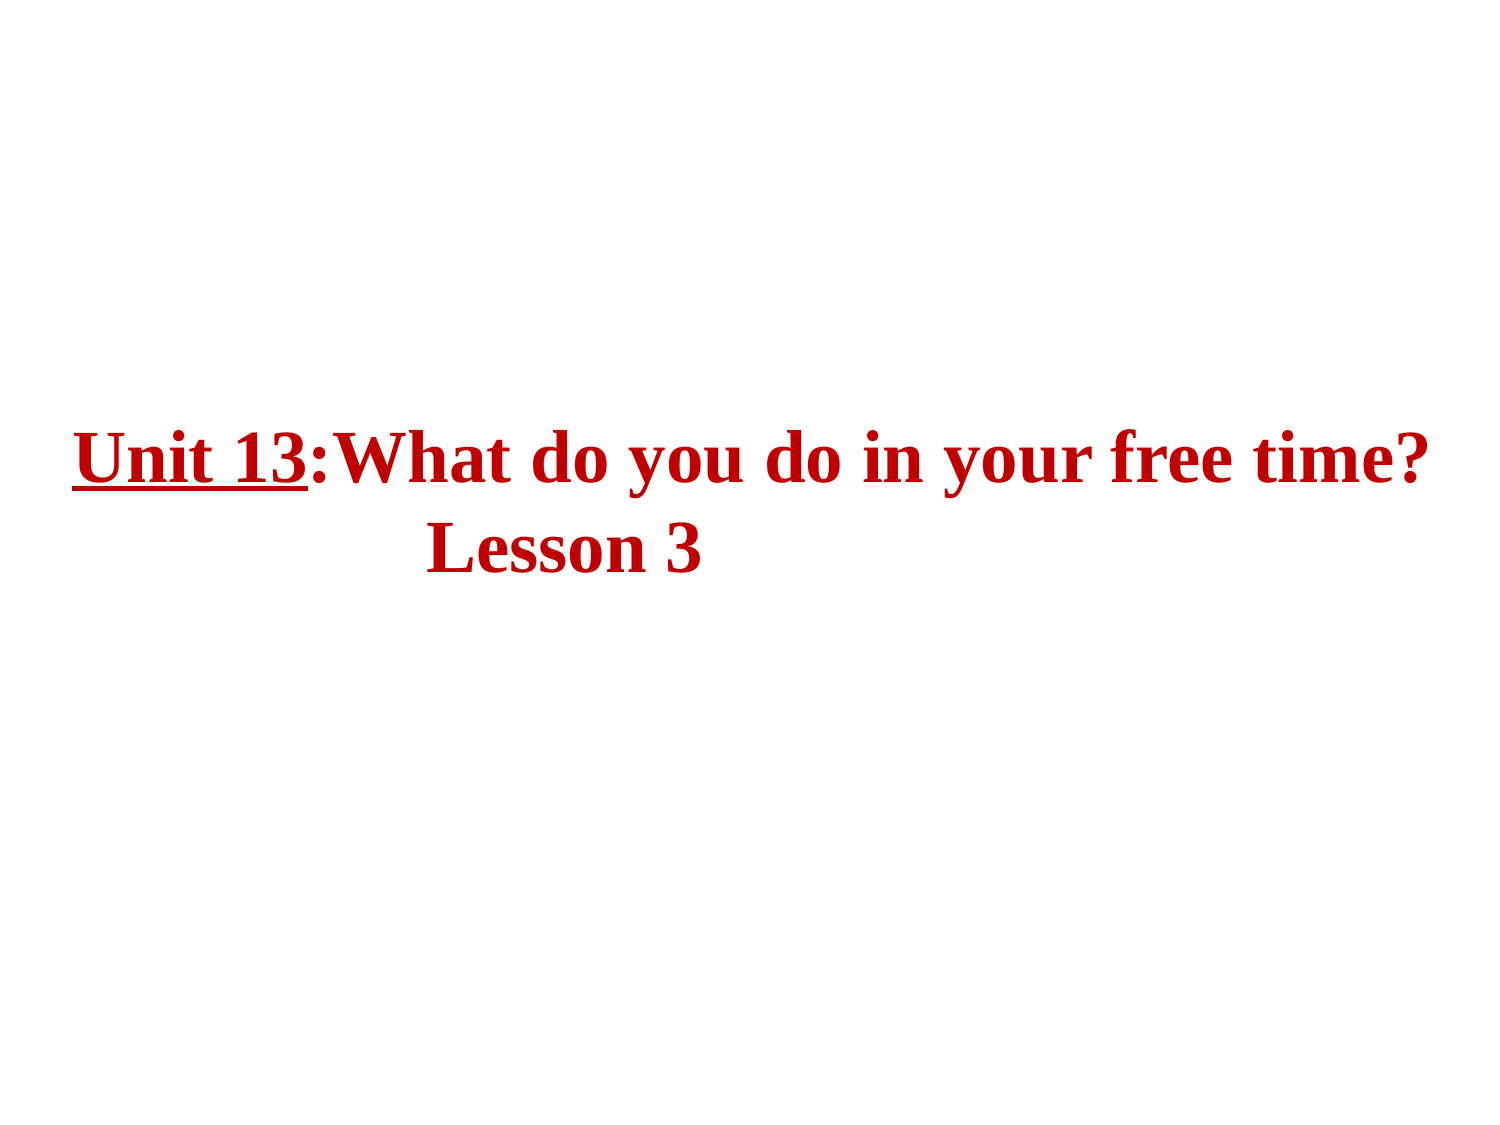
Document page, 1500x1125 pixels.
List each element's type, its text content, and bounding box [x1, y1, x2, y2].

text_box Unit 13:What do you do in your free time? Lesson 3 [45, 399, 1497, 595]
